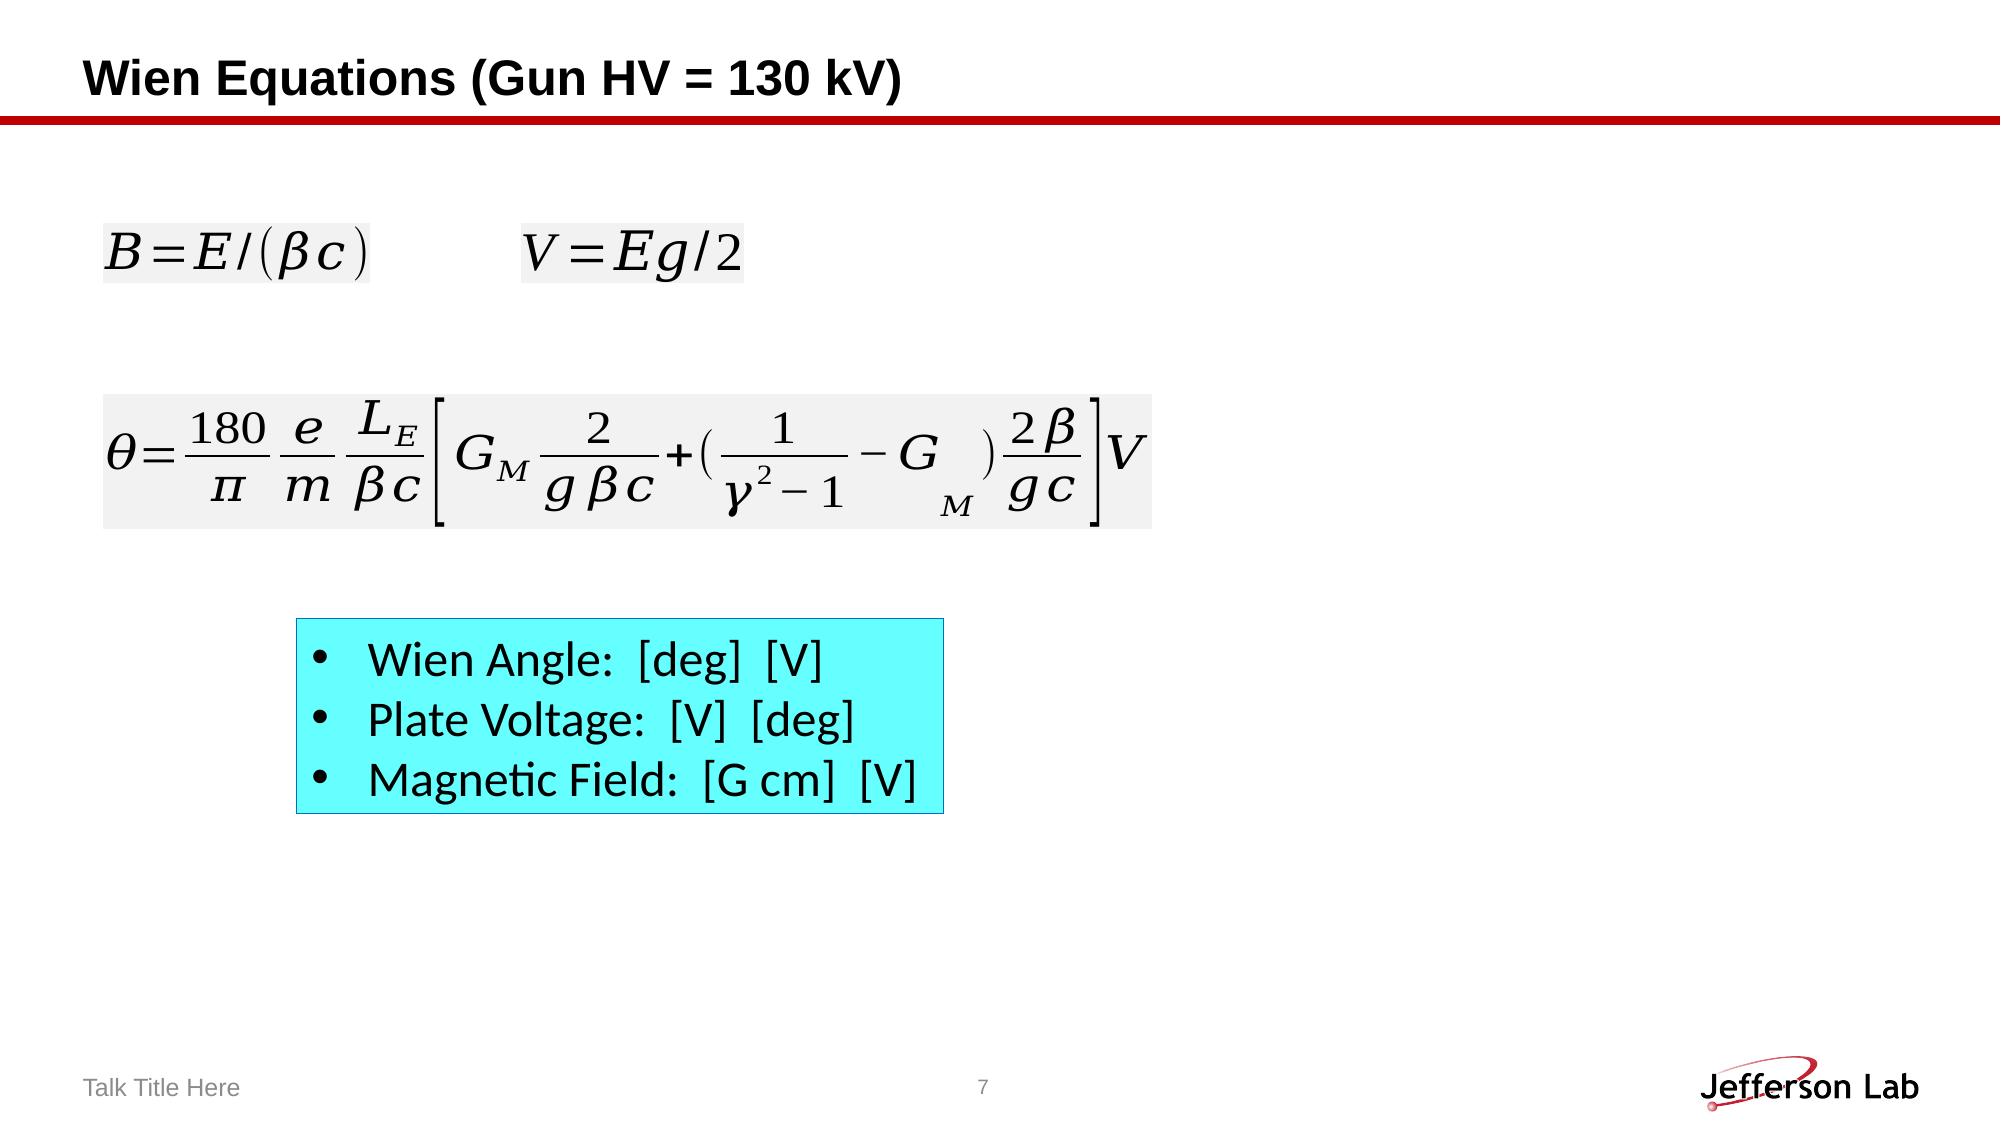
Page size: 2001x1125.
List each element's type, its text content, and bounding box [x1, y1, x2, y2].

title Wien Equations (Gun HV = 130 kV) [67, 39, 1919, 120]
picture [1698, 1047, 1933, 1124]
footer Talk Title Here [67, 1060, 925, 1112]
slide_number 7 [924, 1060, 1042, 1111]
